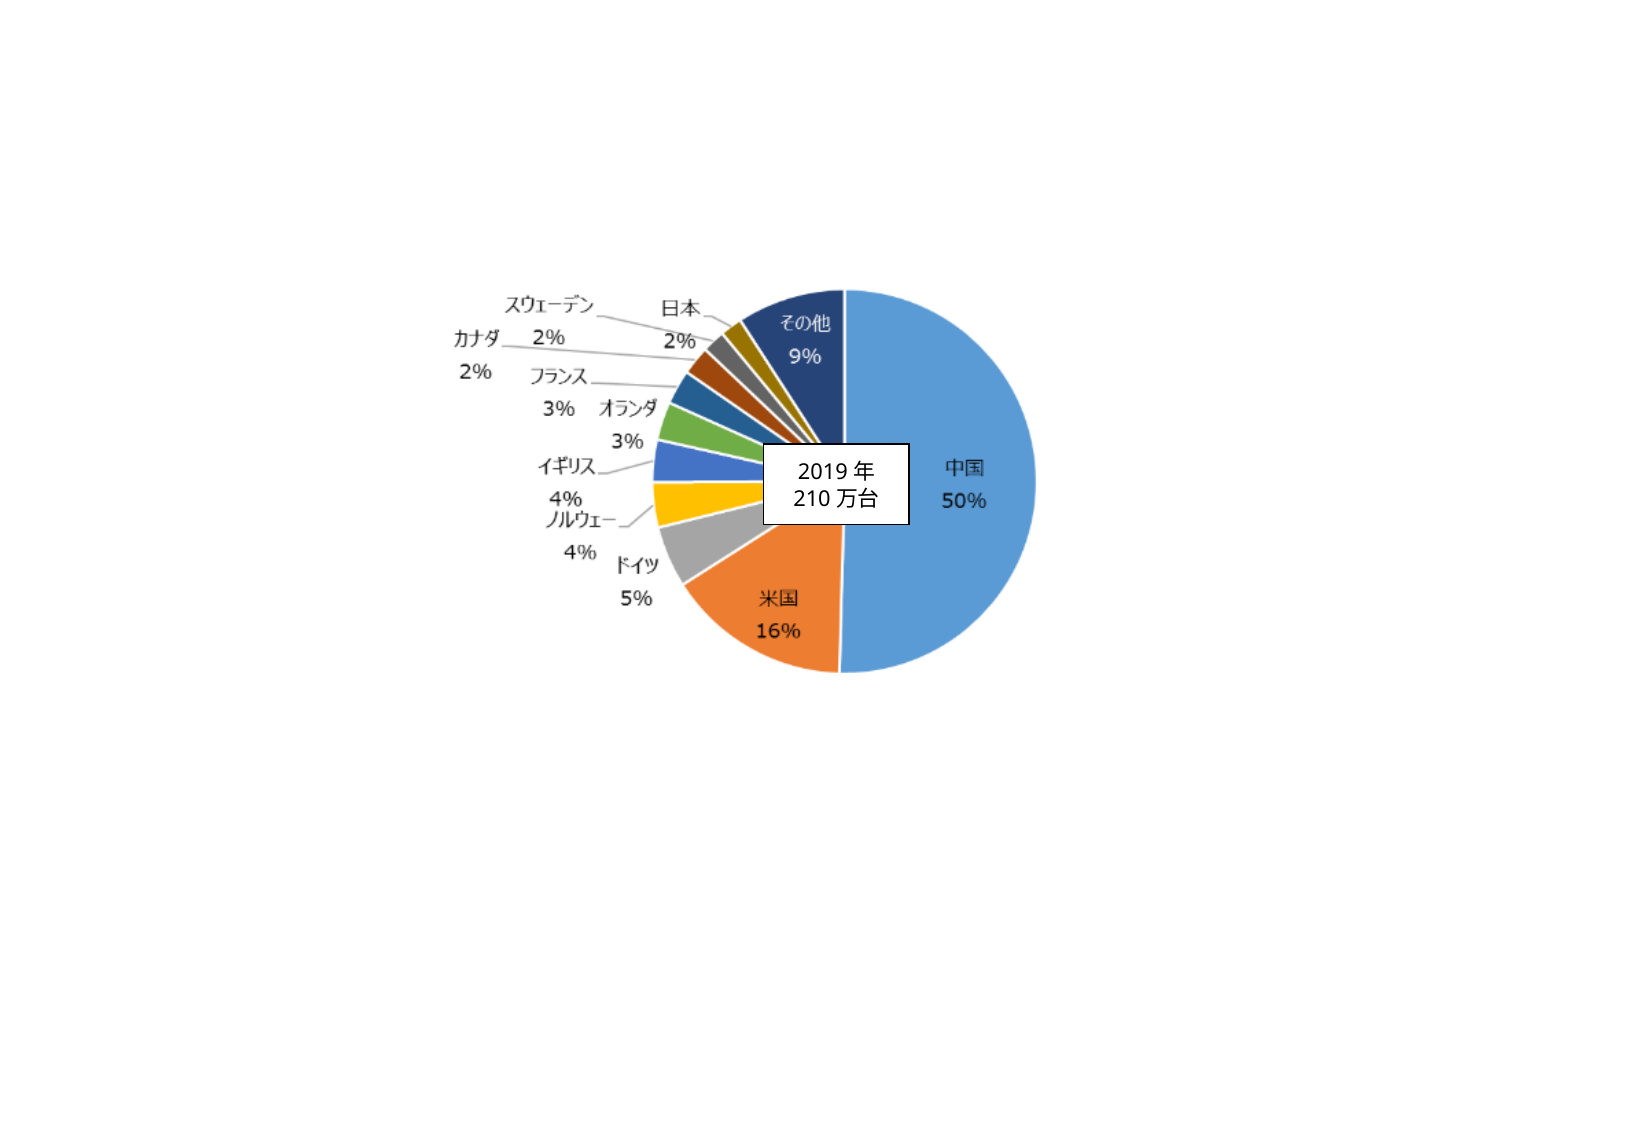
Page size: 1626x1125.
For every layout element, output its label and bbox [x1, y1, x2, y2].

picture [425, 284, 1102, 684]
